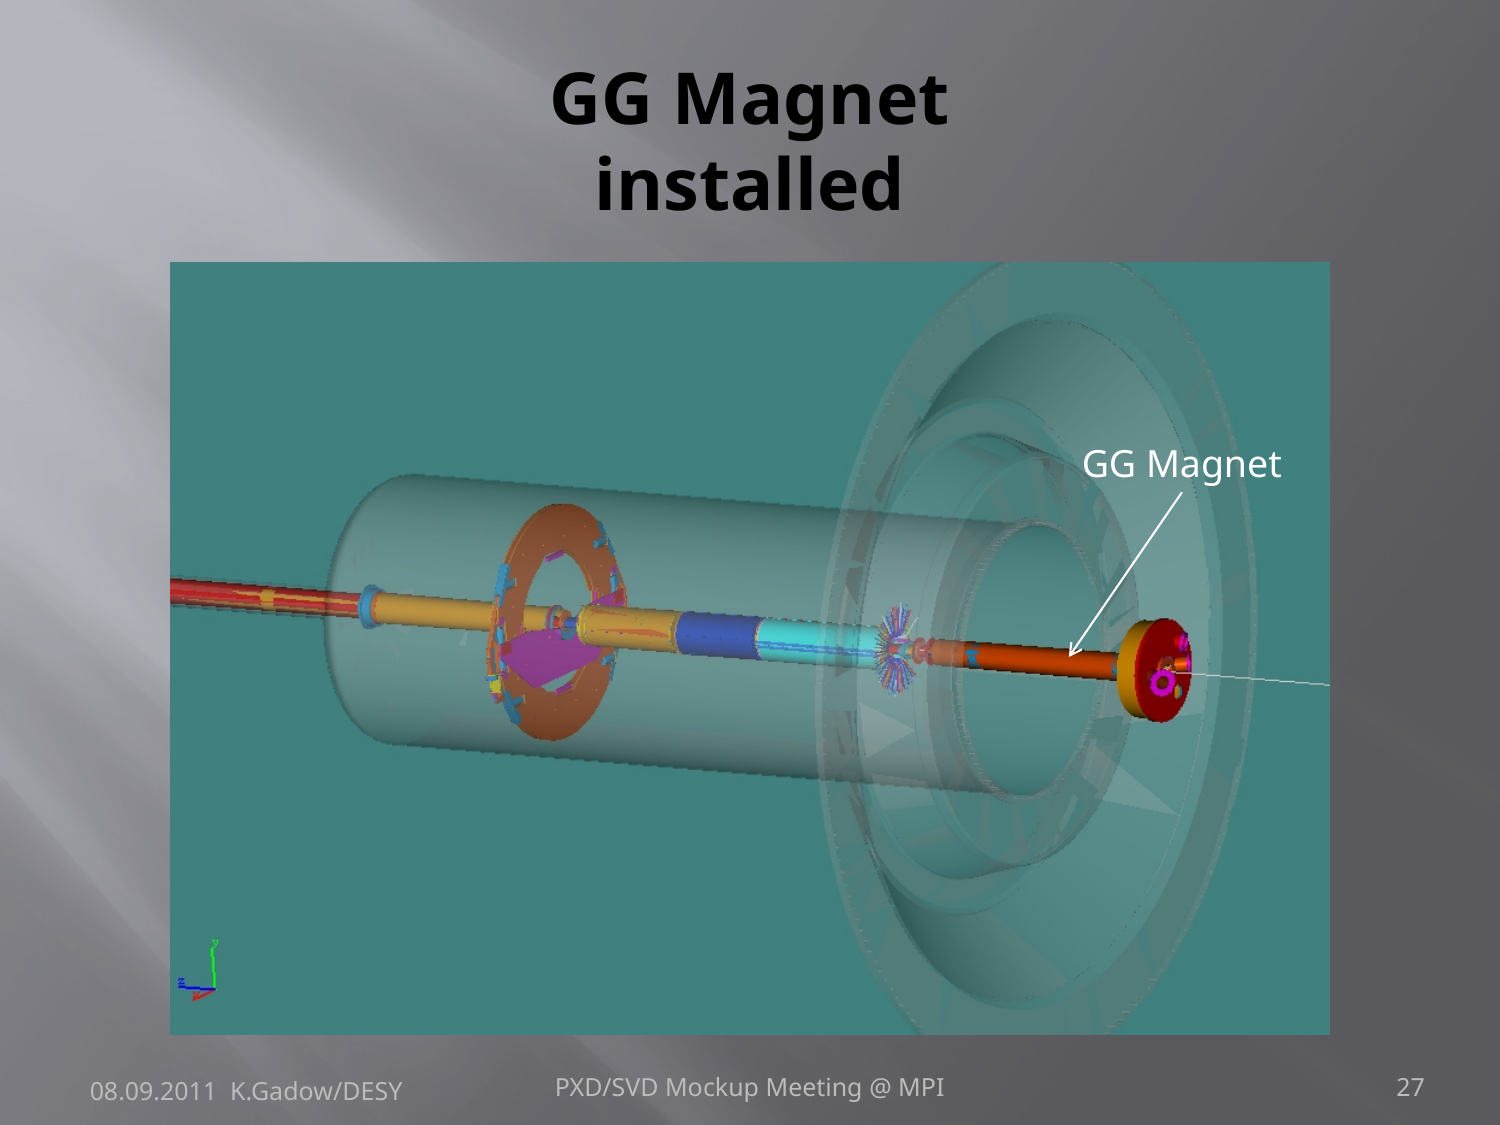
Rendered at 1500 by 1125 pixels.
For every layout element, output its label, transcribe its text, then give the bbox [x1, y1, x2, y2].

slide_number 27 [1299, 1052, 1425, 1113]
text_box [1068, 492, 1183, 658]
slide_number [75, 1052, 425, 1113]
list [169, 262, 1331, 1036]
footer PXD/SVD Mockup Meeting @ MPI [512, 1078, 988, 1113]
title GG Magnet installed [75, 45, 1425, 233]
